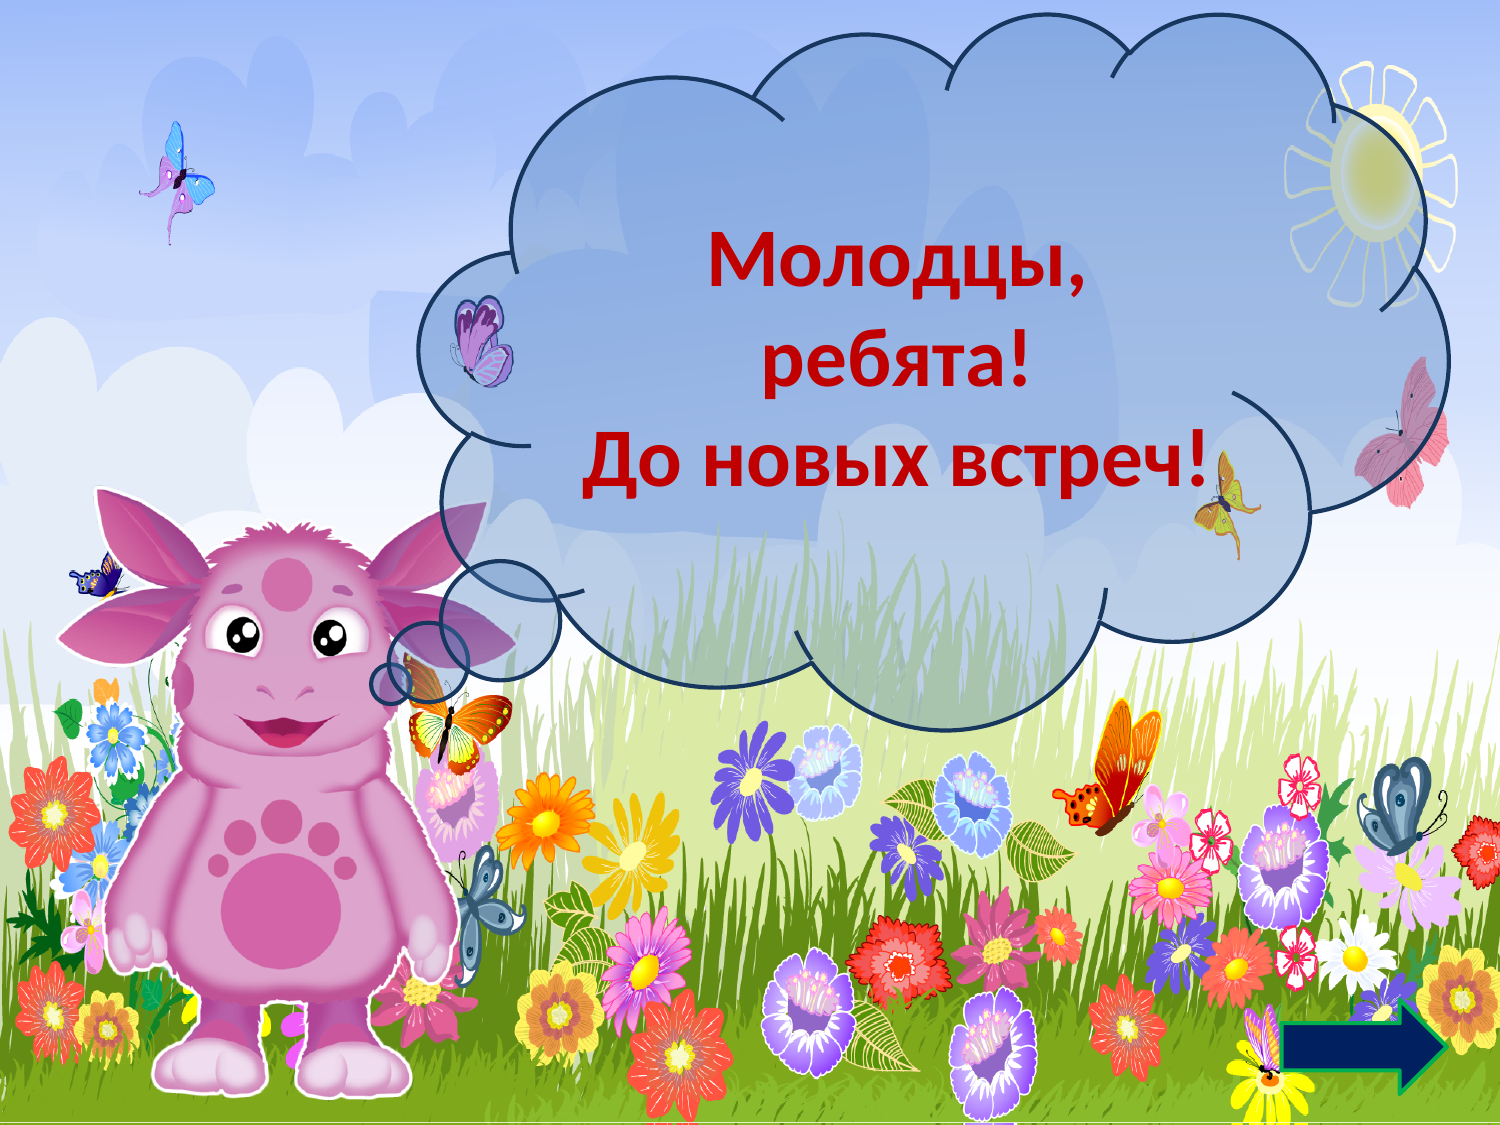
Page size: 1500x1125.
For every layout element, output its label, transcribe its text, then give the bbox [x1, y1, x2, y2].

text_box [1279, 997, 1449, 1096]
text_box Молодцы, ребята! До новых встреч! [416, 12, 1451, 733]
picture [0, 0, 1500, 1125]
